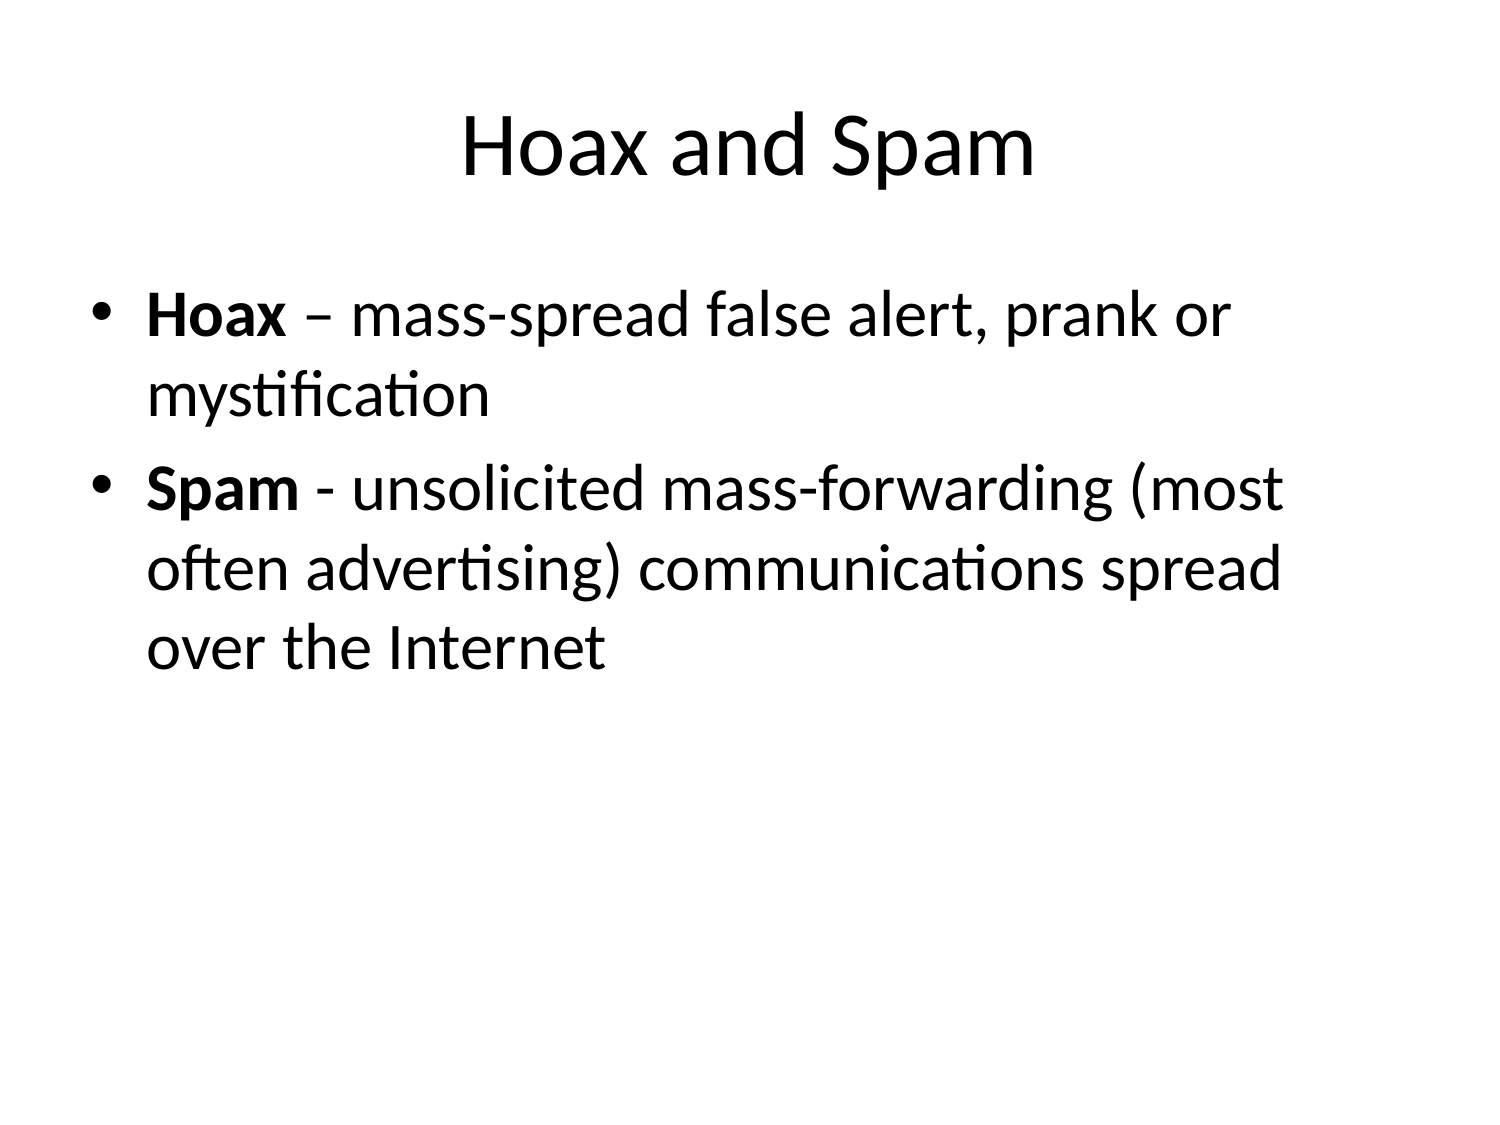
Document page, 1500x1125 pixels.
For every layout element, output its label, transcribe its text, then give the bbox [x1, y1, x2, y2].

list Hoax – mass-spread false alert, prank or mystification Spam - unsolicited mass-forwarding (most often advertising) communications spread over the Internet [75, 262, 1425, 1005]
title Hoax and Spam [75, 45, 1425, 233]
